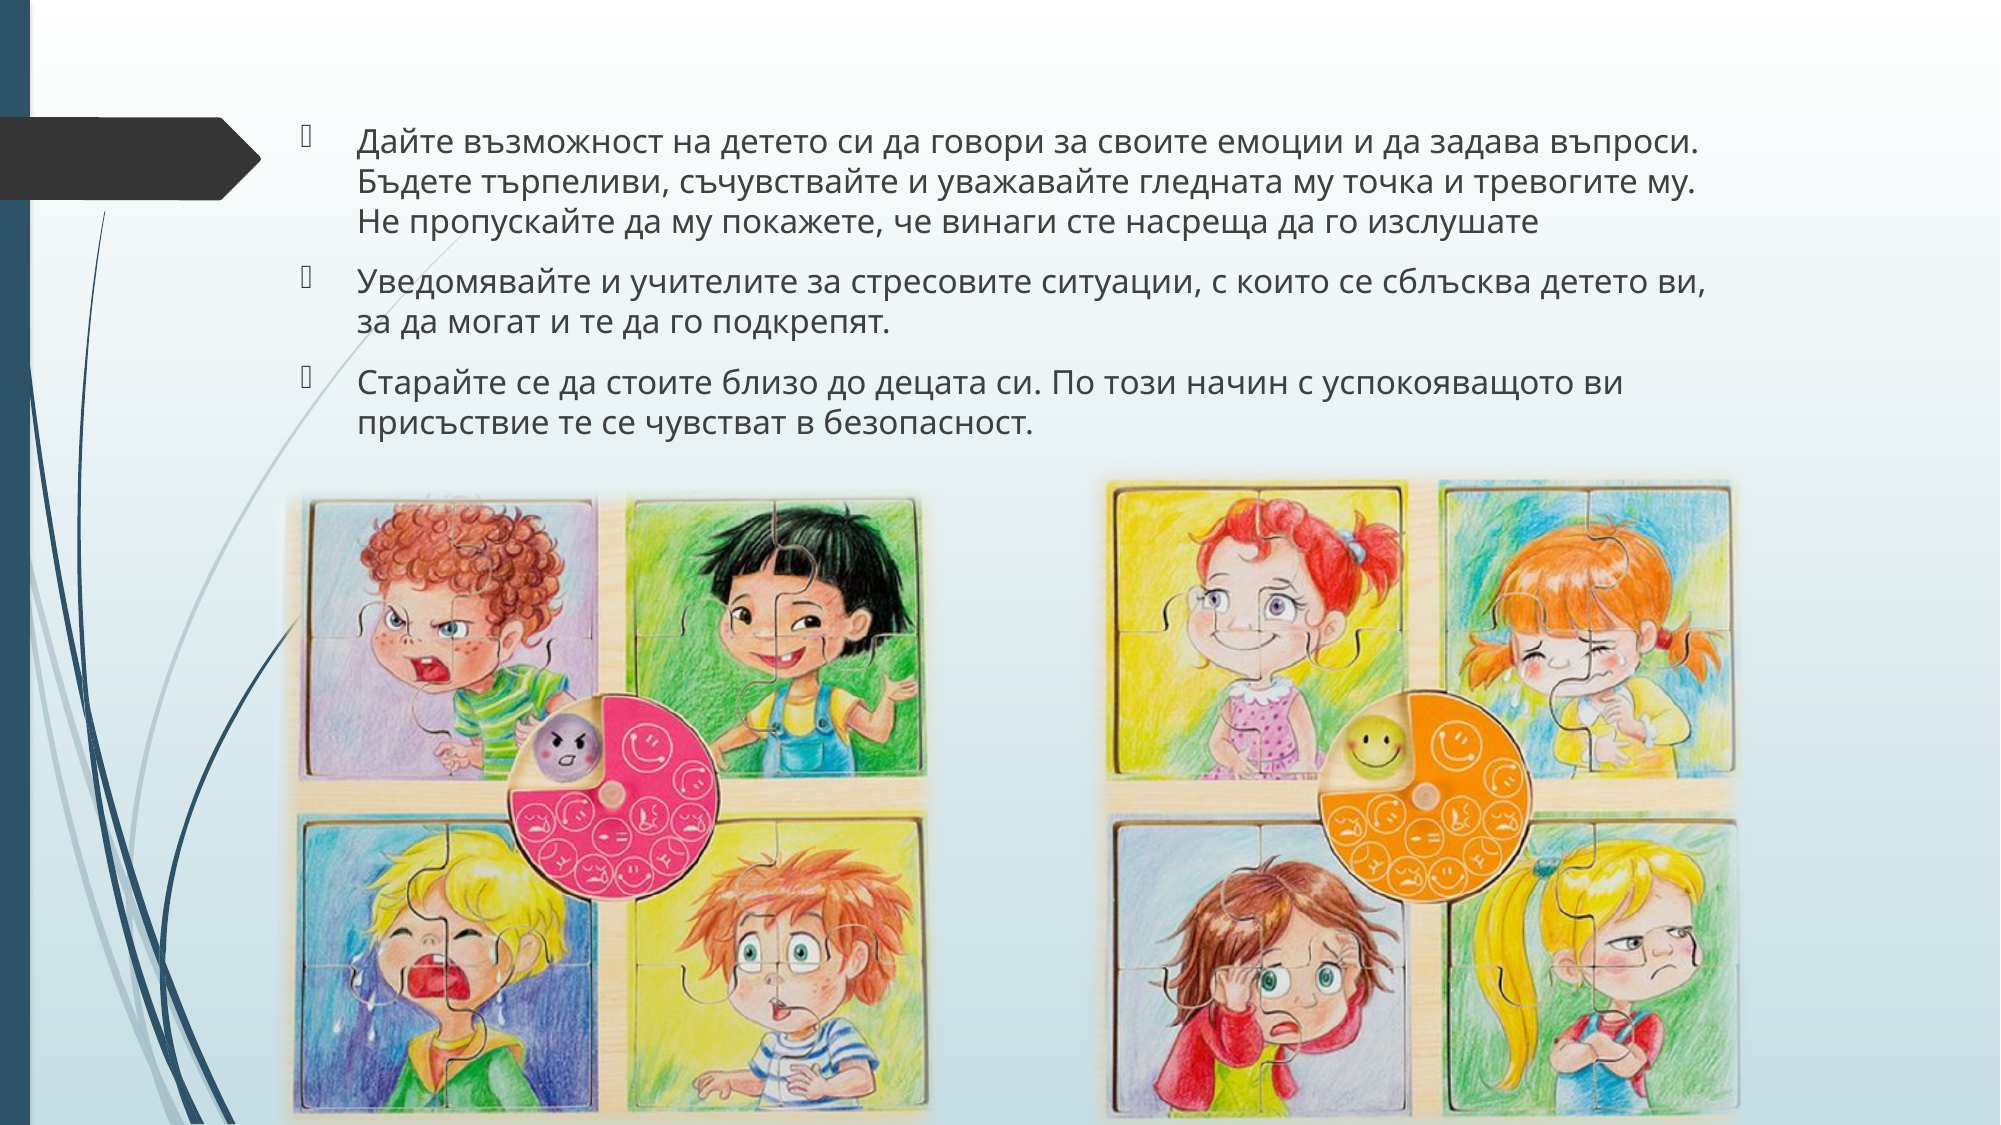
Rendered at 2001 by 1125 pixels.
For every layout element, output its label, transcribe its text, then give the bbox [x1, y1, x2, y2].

list Дайте възможност на детето си да говори за своите емоции и да задава въпроси. Бъдете търпеливи, съчувствайте и уважавайте гледната му точка и тревогите му. Не пропускайте да му покажете, че винаги сте насреща да го изслушате Уведомявайте и учителите за стресовите ситуации, с които се сблъсква детето ви, за да могат и те да го подкрепят. Старайте се да стоите близо до децата си. По този начин с успокояващото ви присъствие те се чувстват в безопасност. [285, 112, 1749, 950]
picture [1081, 460, 1749, 1125]
picture [270, 483, 944, 1125]
